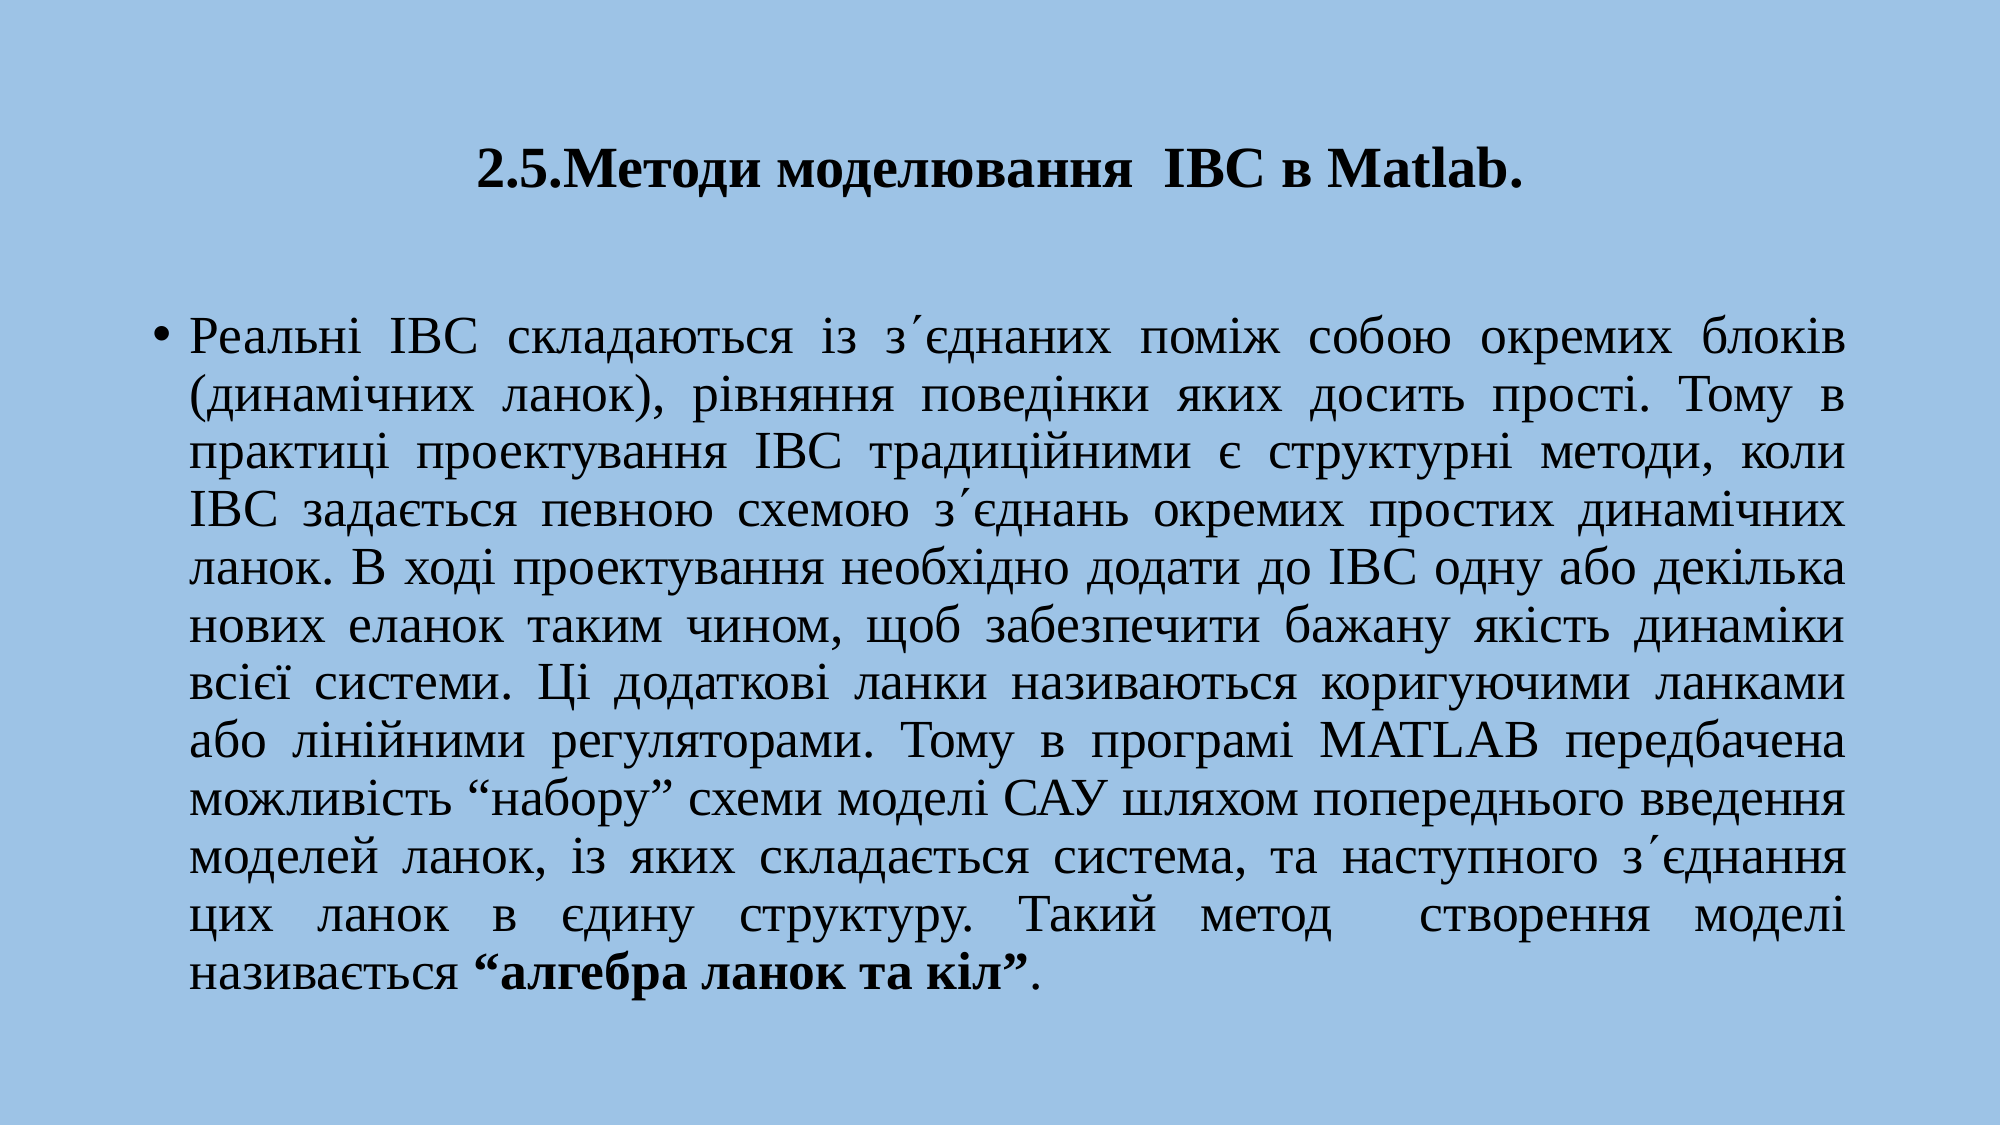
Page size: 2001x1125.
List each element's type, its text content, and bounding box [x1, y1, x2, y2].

list Реальні ІВС складаються із зєднаних поміж собою окремих блоків (динамічних ланок), рівняння поведінки яких досить прості. Тому в практиці проектування ІВС традиційними є структурні методи, коли ІВС задається певною схемою зєднань окремих простих динамічних ланок. В ході проектування необхідно додати до ІВС одну або декілька нових еланок таким чином, щоб забезпечити бажану якість динаміки всієї системи. Ці додаткові ланки називаються коригуючими ланками або лінійними регуляторами. Тому в програмі MATLAB передбачена можливість “набору” схеми моделі САУ шляхом попереднього введення моделей ланок, із яких складається система, та наступного зєднання цих ланок в єдину структуру. Такий метод створення моделі називається “алгебра ланок та кіл”. [137, 299, 1863, 1014]
title 2.5.Методи моделювання ІВС в Matlab. [137, 59, 1863, 278]
